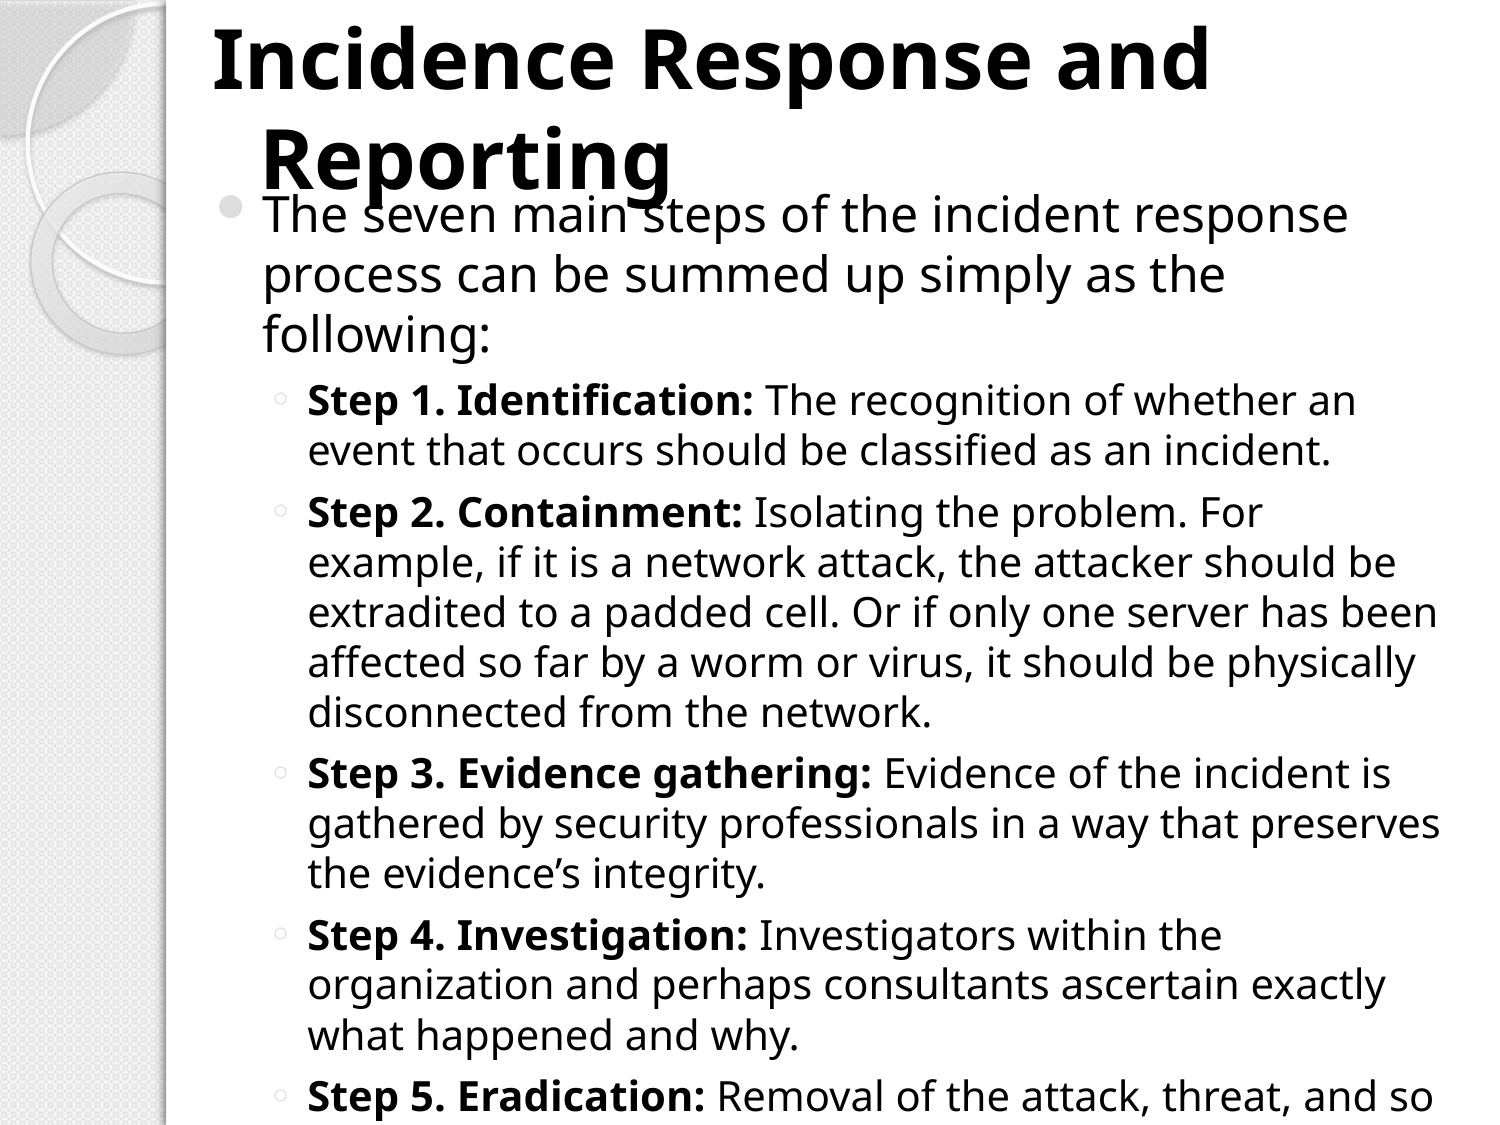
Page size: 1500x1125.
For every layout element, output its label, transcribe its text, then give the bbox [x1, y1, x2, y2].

list The seven main steps of the incident response process can be summed up simply as the following: Step 1. Identification: The recognition of whether an event that occurs should be classified as an incident. Step 2. Containment: Isolating the problem. For example, if it is a network attack, the attacker should be extradited to a padded cell. Or if only one server has been affected so far by a worm or virus, it should be physically disconnected from the network. Step 3. Evidence gathering: Evidence of the incident is gathered by security professionals in a way that preserves the evidence’s integrity. Step 4. Investigation: Investigators within the organization and perhaps consultants ascertain exactly what happened and why. Step 5. Eradication: Removal of the attack, threat, and so on. [187, 174, 1466, 1088]
title Incidence Response and Reporting [184, 37, 1463, 175]
